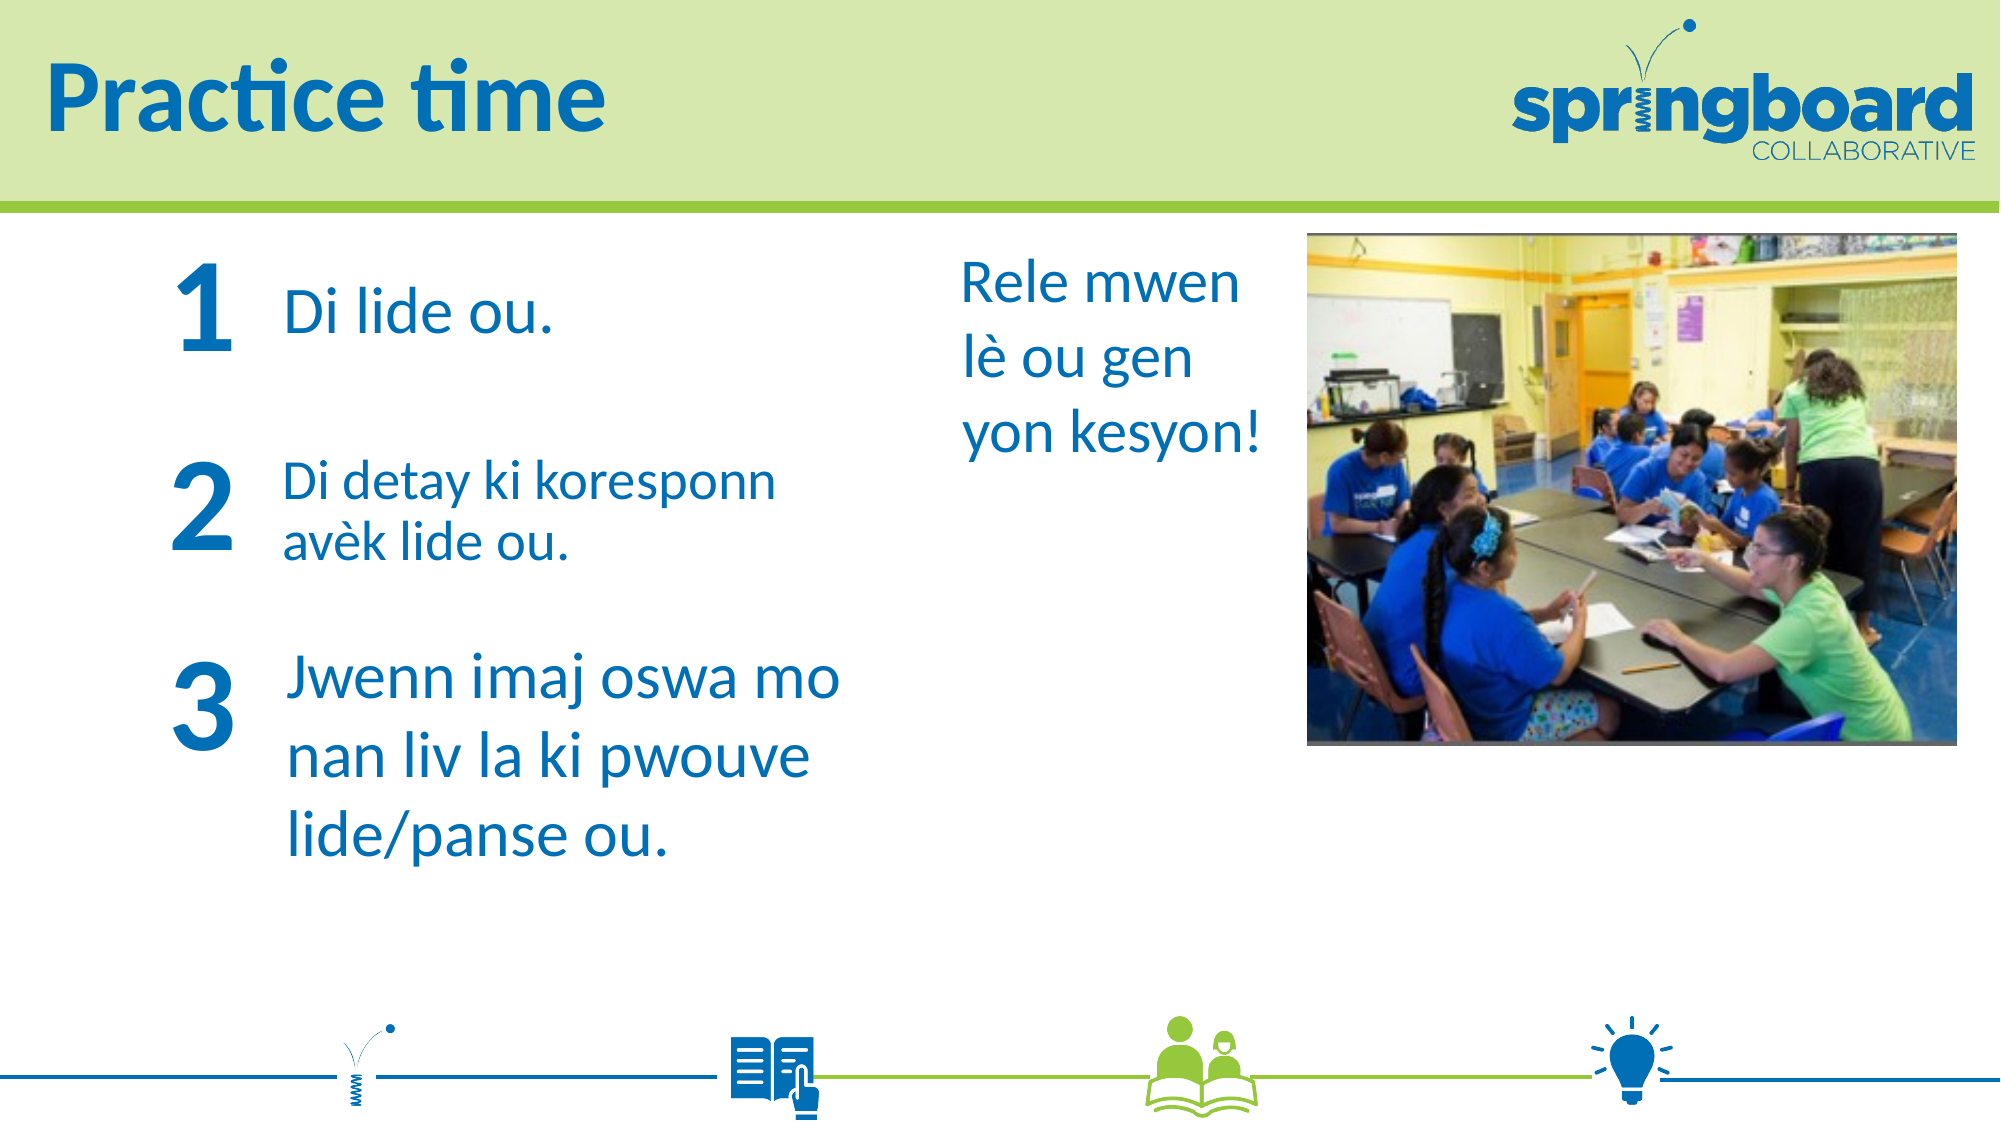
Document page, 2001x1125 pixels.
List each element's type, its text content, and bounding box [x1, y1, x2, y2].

picture [731, 1037, 819, 1120]
picture [1591, 1016, 1673, 1105]
picture [343, 1024, 395, 1106]
list Jwenn imaj oswa mo nan liv la ki pwouve lide/panse ou. [271, 624, 888, 878]
list 2 [114, 425, 254, 599]
picture [1306, 232, 1958, 746]
title Practice time [0, 0, 2000, 196]
list Rele mwen lè ou gen yon kesyon! [907, 233, 1292, 553]
list 3 [114, 624, 254, 798]
list Di lide ou. [268, 225, 826, 399]
list Di detay ki koresponn avèk lide ou. [267, 425, 824, 599]
picture [1145, 1016, 1258, 1118]
list 1 [114, 225, 254, 400]
